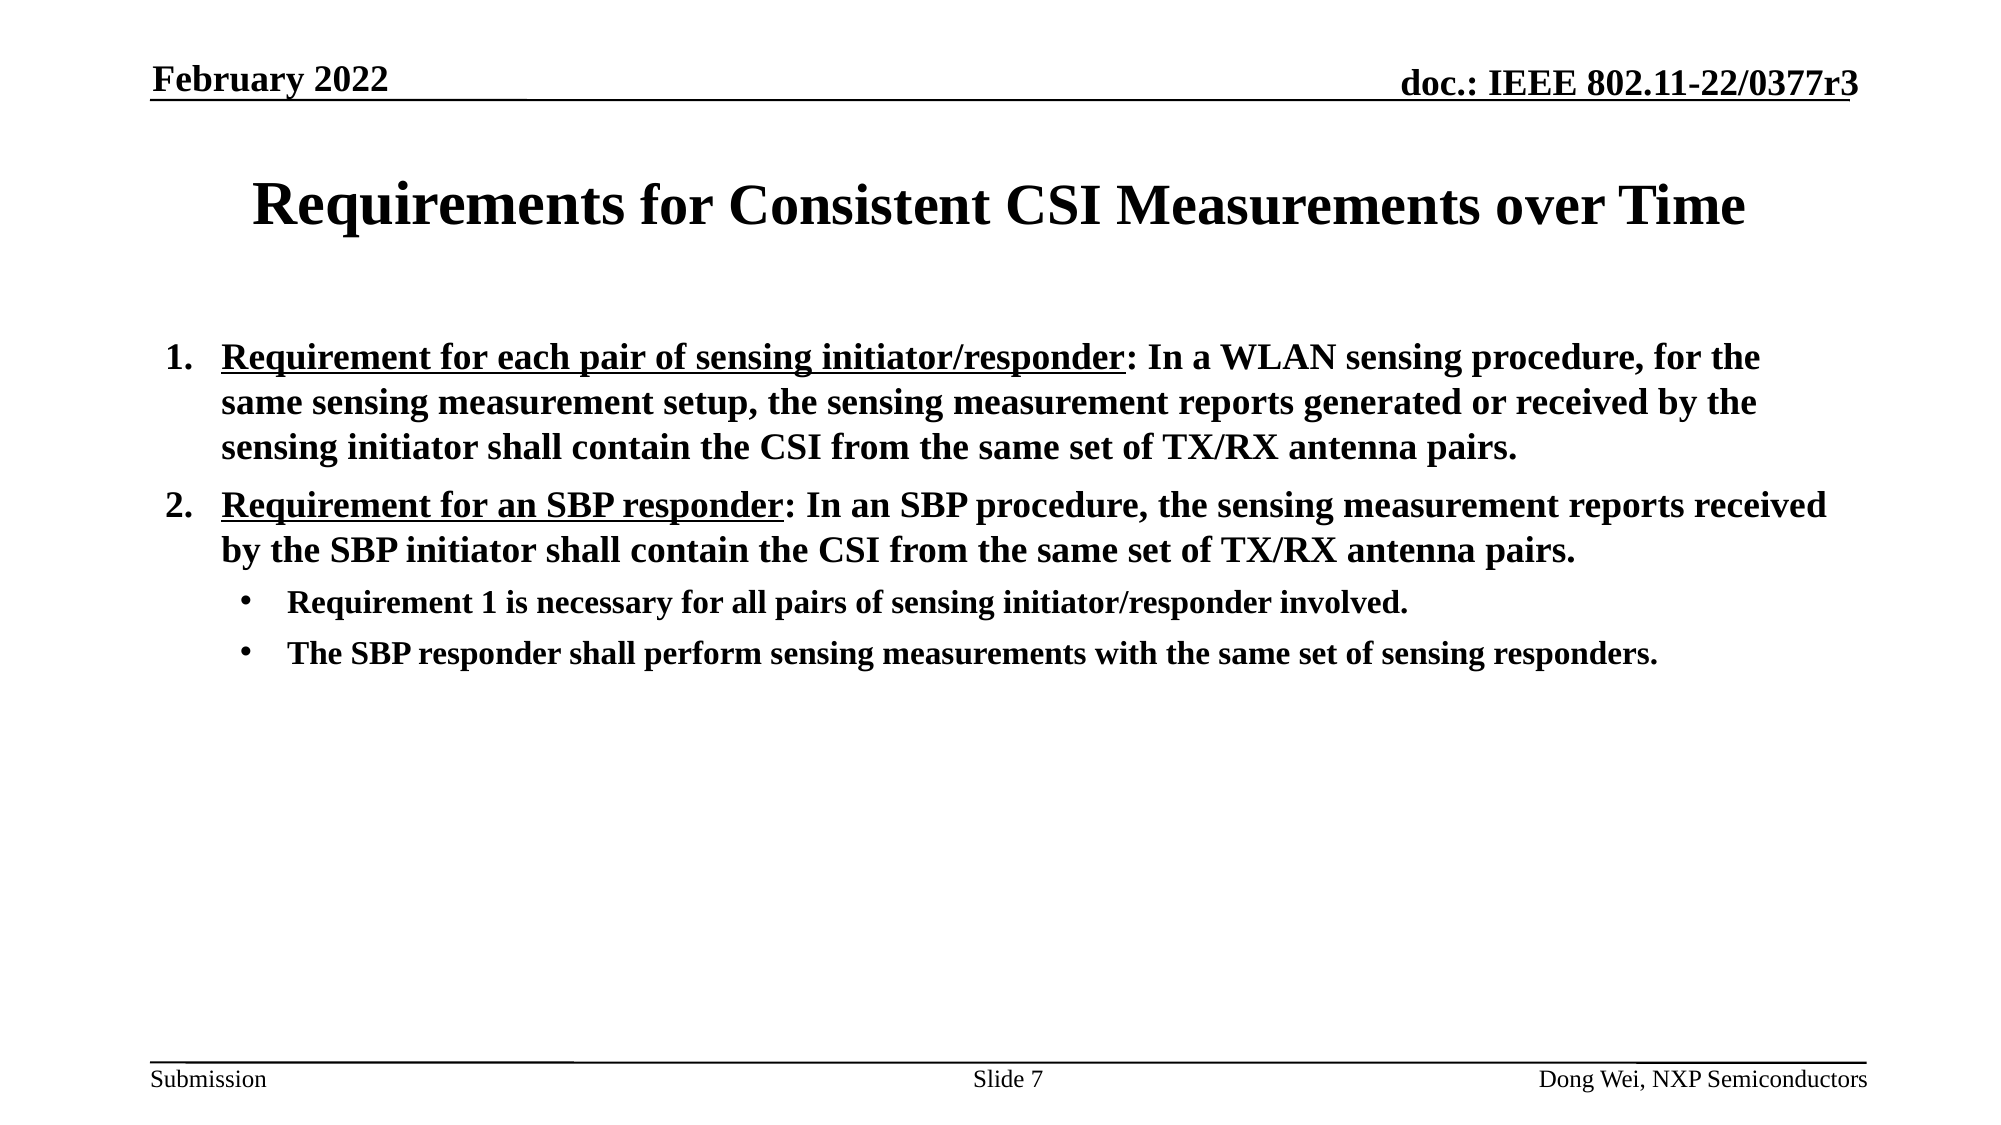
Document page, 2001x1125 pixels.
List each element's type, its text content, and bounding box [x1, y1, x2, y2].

list Requirement for each pair of sensing initiator/responder: In a WLAN sensing procedure, for the same sensing measurement setup, the sensing measurement reports generated or received by the sensing initiator shall contain the CSI from the same set of TX/RX antenna pairs. Requirement for an SBP responder: In an SBP procedure, the sensing measurement reports received by the SBP initiator shall contain the CSI from the same set of TX/RX antenna pairs. Requirement 1 is necessary for all pairs of sensing initiator/responder involved. The SBP responder shall perform sensing measurements with the same set of sensing responders. [149, 324, 1850, 1000]
title Requirements for Consistent CSI Measurements over Time [149, 112, 1850, 288]
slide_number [152, 54, 563, 100]
footer Dong Wei, NXP Semiconductors [1171, 1061, 1869, 1093]
slide_number Slide 7 [950, 1061, 1067, 1123]
